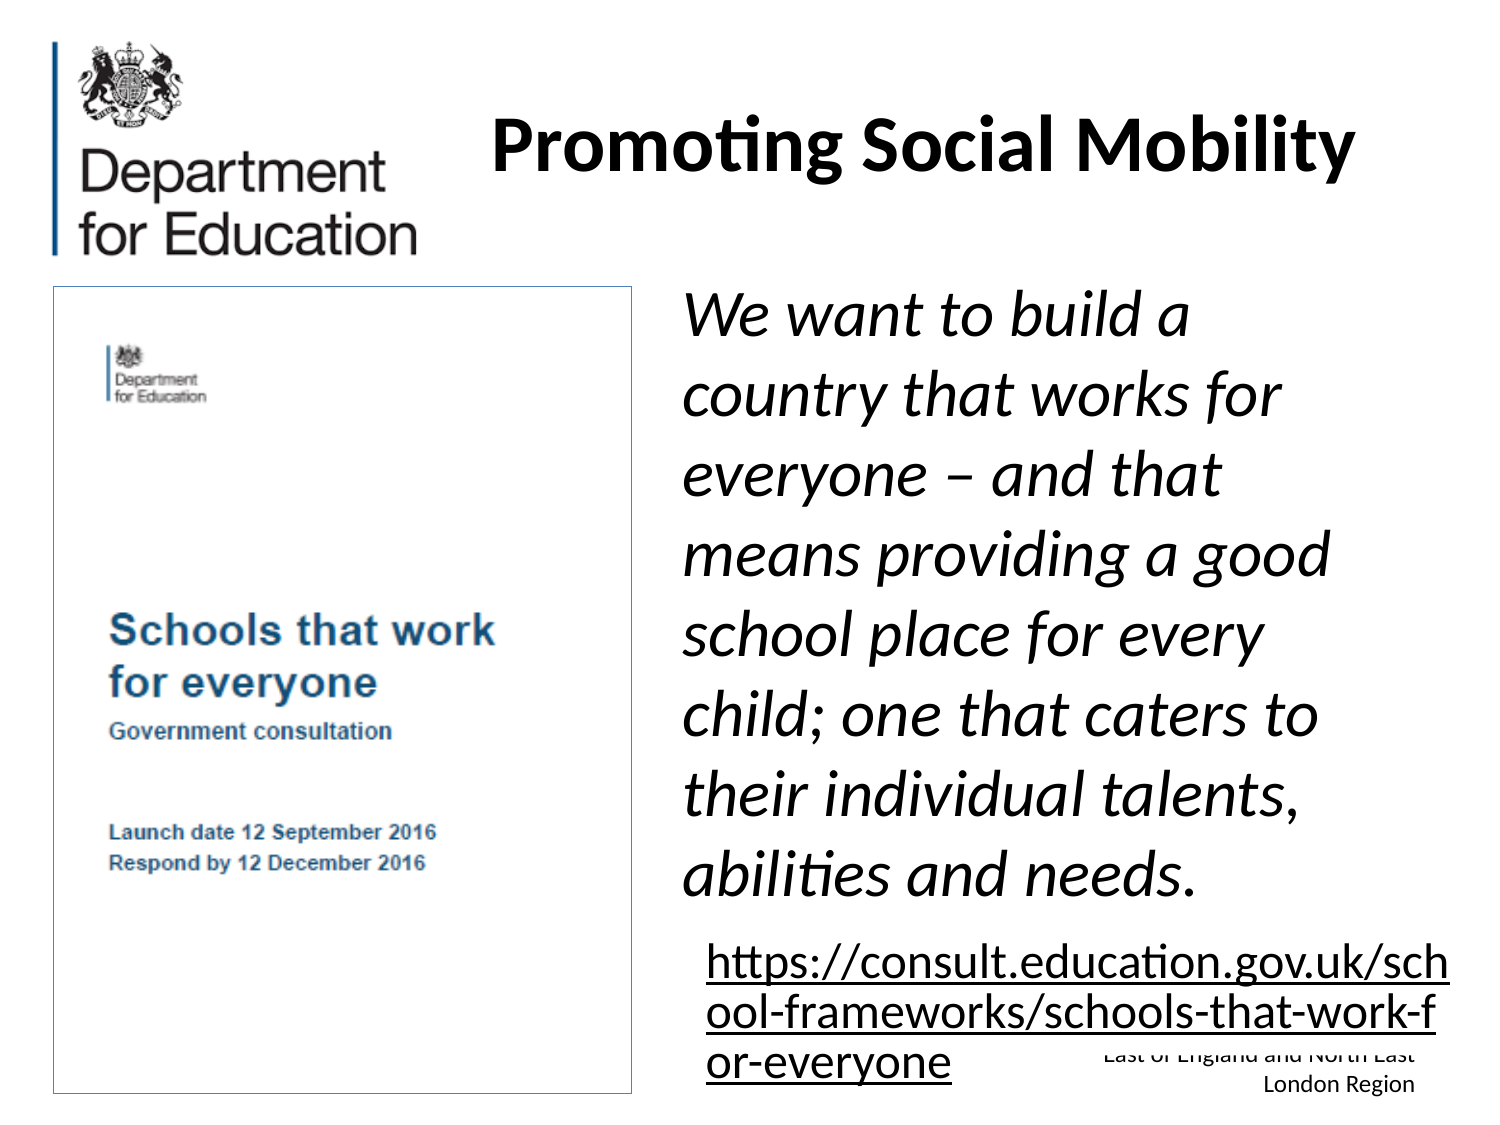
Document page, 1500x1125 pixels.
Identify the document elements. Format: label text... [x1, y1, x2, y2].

title Promoting Social Mobility [425, 45, 1425, 233]
picture [49, 40, 420, 258]
text_box https://consult.education.gov.uk/school-frameworks/schools-that-work-for-everyone [690, 920, 1471, 1056]
list We want to build a country that works for everyone – and that means providing a good school place for every child; one that caters to their individual talents, abilities and needs. [667, 262, 1425, 1005]
picture [52, 285, 633, 1095]
